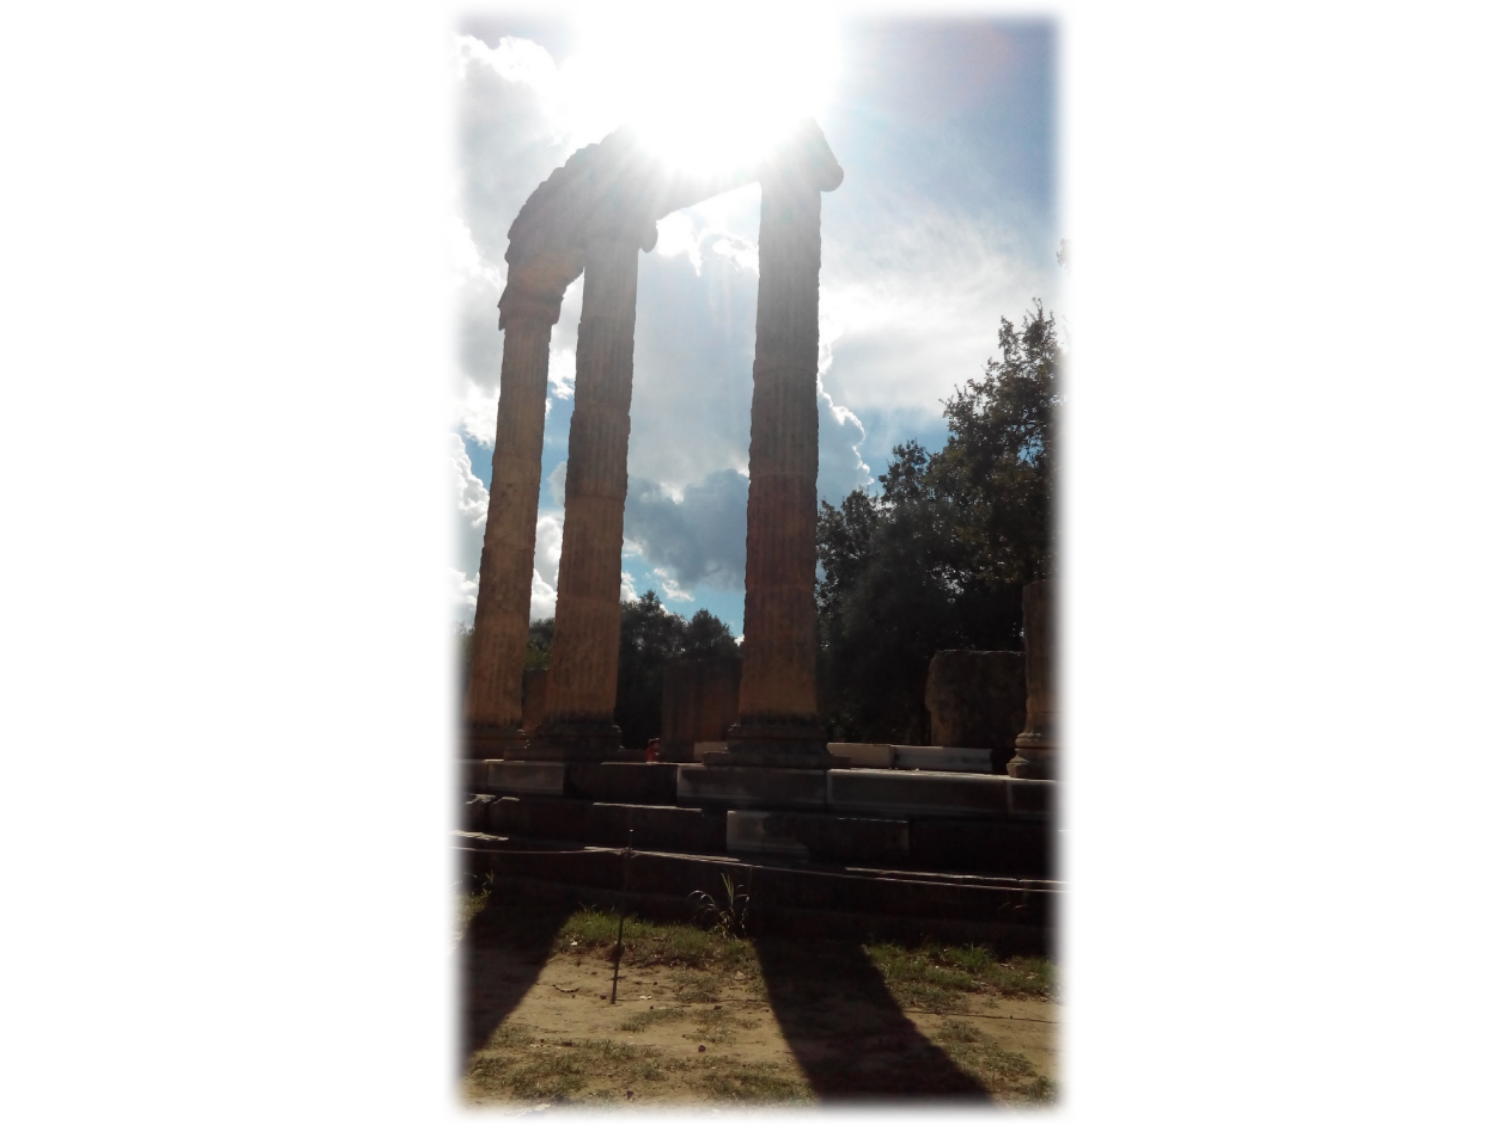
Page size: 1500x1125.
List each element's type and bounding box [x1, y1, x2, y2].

picture [442, 0, 1076, 1125]
